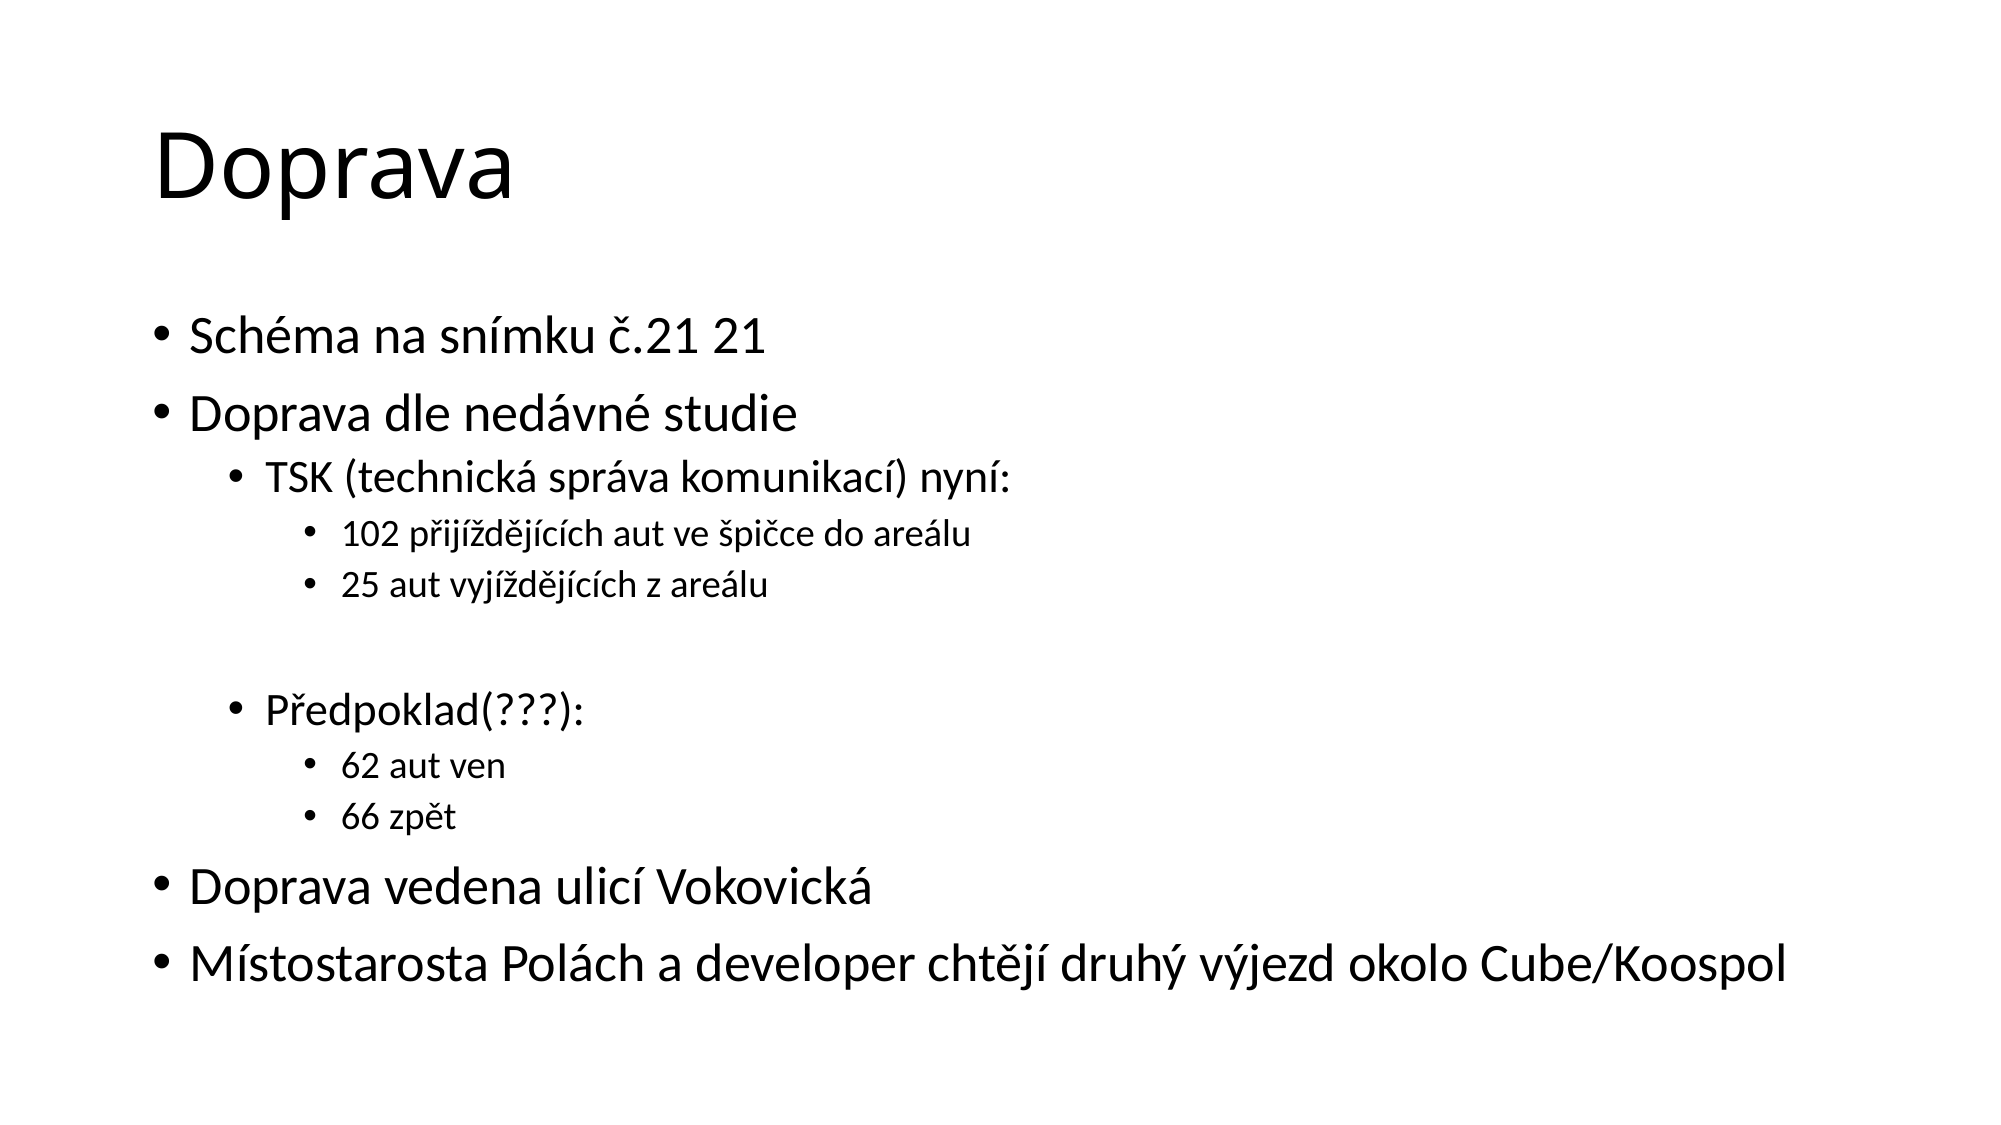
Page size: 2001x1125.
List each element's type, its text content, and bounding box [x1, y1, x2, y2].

list Schéma na snímku č.21 21 Doprava dle nedávné studie TSK (technická správa komunikací) nyní: 102 přijíždějících aut ve špičce do areálu 25 aut vyjíždějících z areálu Předpoklad(???): 62 aut ven 66 zpět Doprava vedena ulicí Vokovická Místostarosta Polách a developer chtějí druhý výjezd okolo Cube/Koospol [137, 299, 1863, 1014]
title Doprava [137, 59, 1863, 278]
